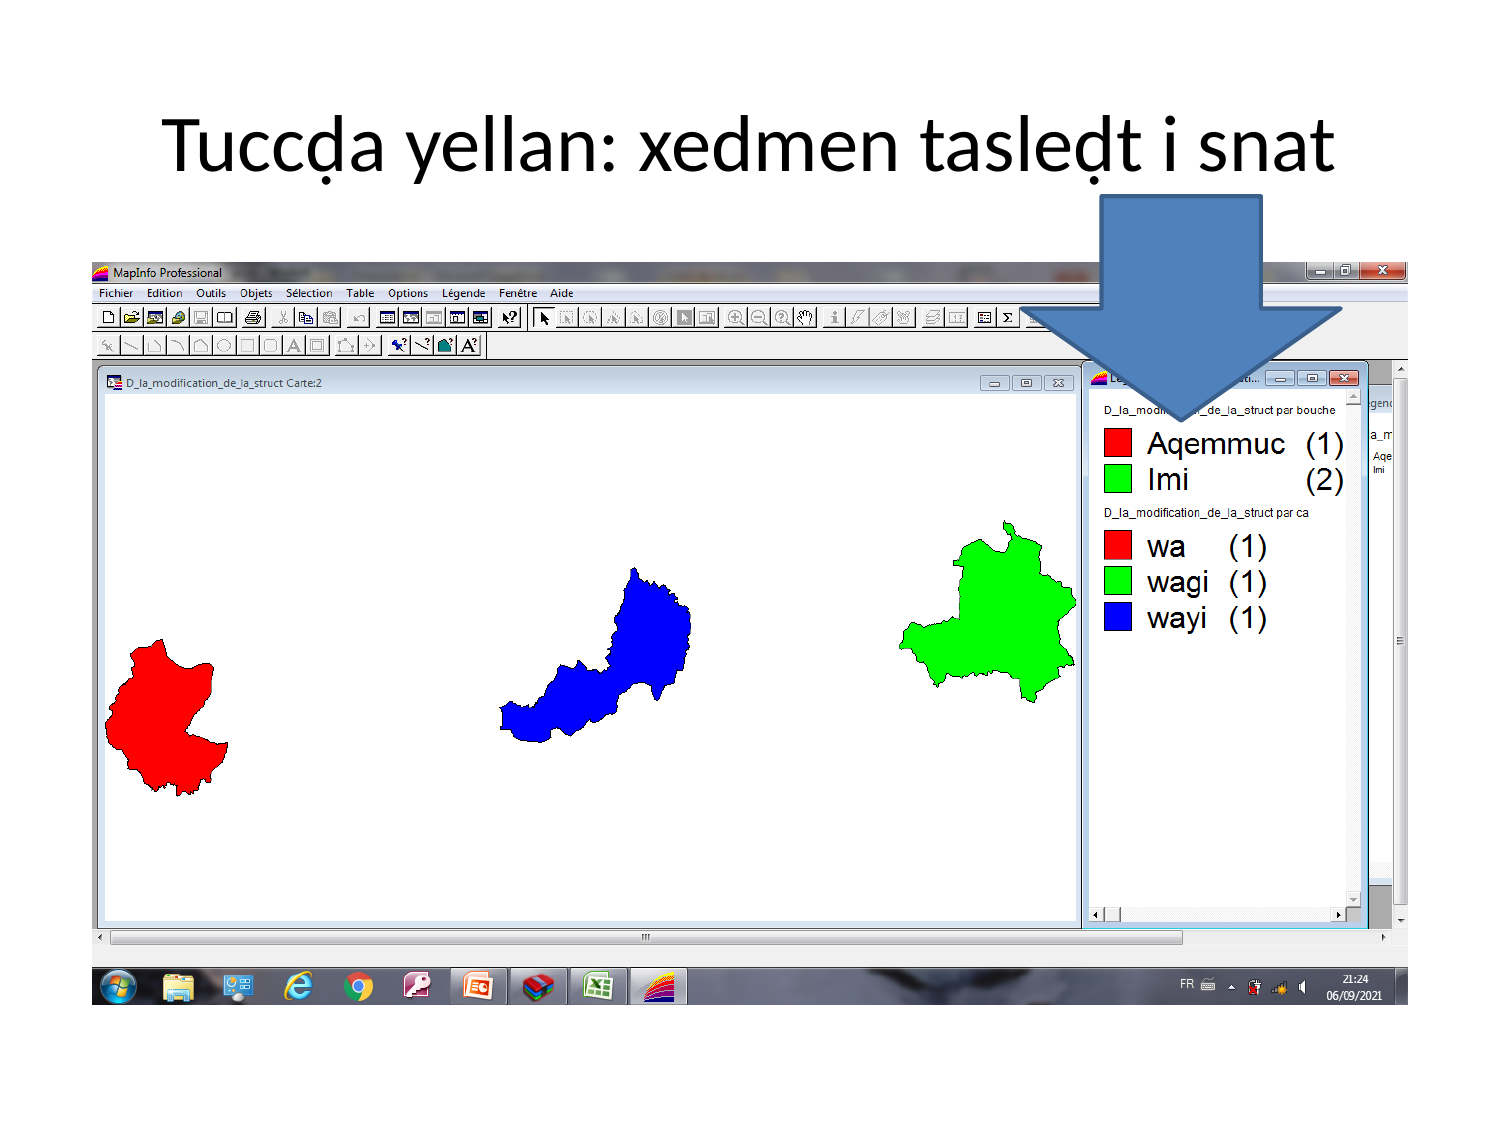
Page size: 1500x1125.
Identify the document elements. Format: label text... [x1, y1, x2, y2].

text_box [1099, 194, 1263, 260]
title Tuccḍa yellan: xedmen tasleḍt i snat [75, 45, 1425, 233]
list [92, 262, 1408, 1006]
